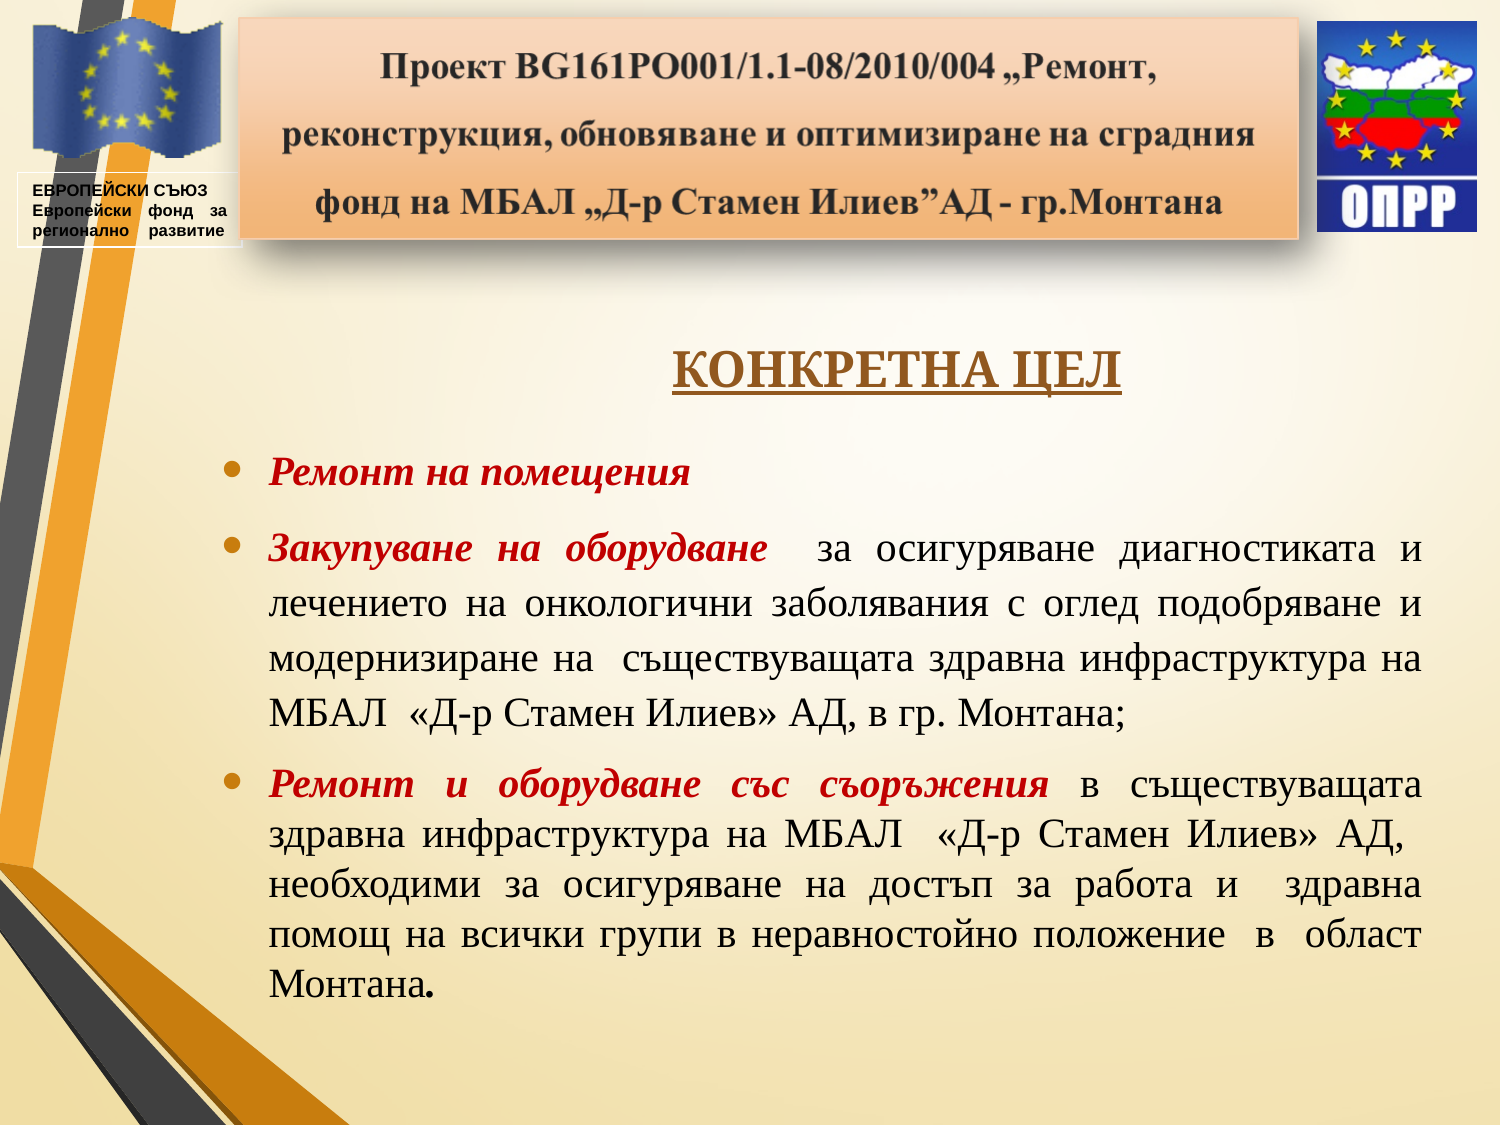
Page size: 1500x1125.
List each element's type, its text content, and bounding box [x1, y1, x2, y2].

text_box ЕВРОПЕЙСКИ СЪЮЗ Европейски фонд за регионално развитие [17, 172, 222, 247]
list КОНКРЕТНА ЦЕЛ Ремонт на помещения Закупуване на оборудване за осигуряване диагностиката и лечението на онкологични заболявания с оглед подобряване и модернизиране на съществуващата здравна инфраструктура на МБАЛ «Д-р Стамен Илиев» АД, в гр. Монтана; Ремонт и оборудване със съоръжения в съществуващата здравна инфраструктура на МБАЛ «Д-р Стамен Илиев» АД, необходими за осигуряване на достъп за работа и здравна помощ на всички групи в неравностойно положение в област Монтана. [206, 262, 1438, 1125]
picture [1316, 21, 1478, 232]
picture [29, 17, 1299, 246]
